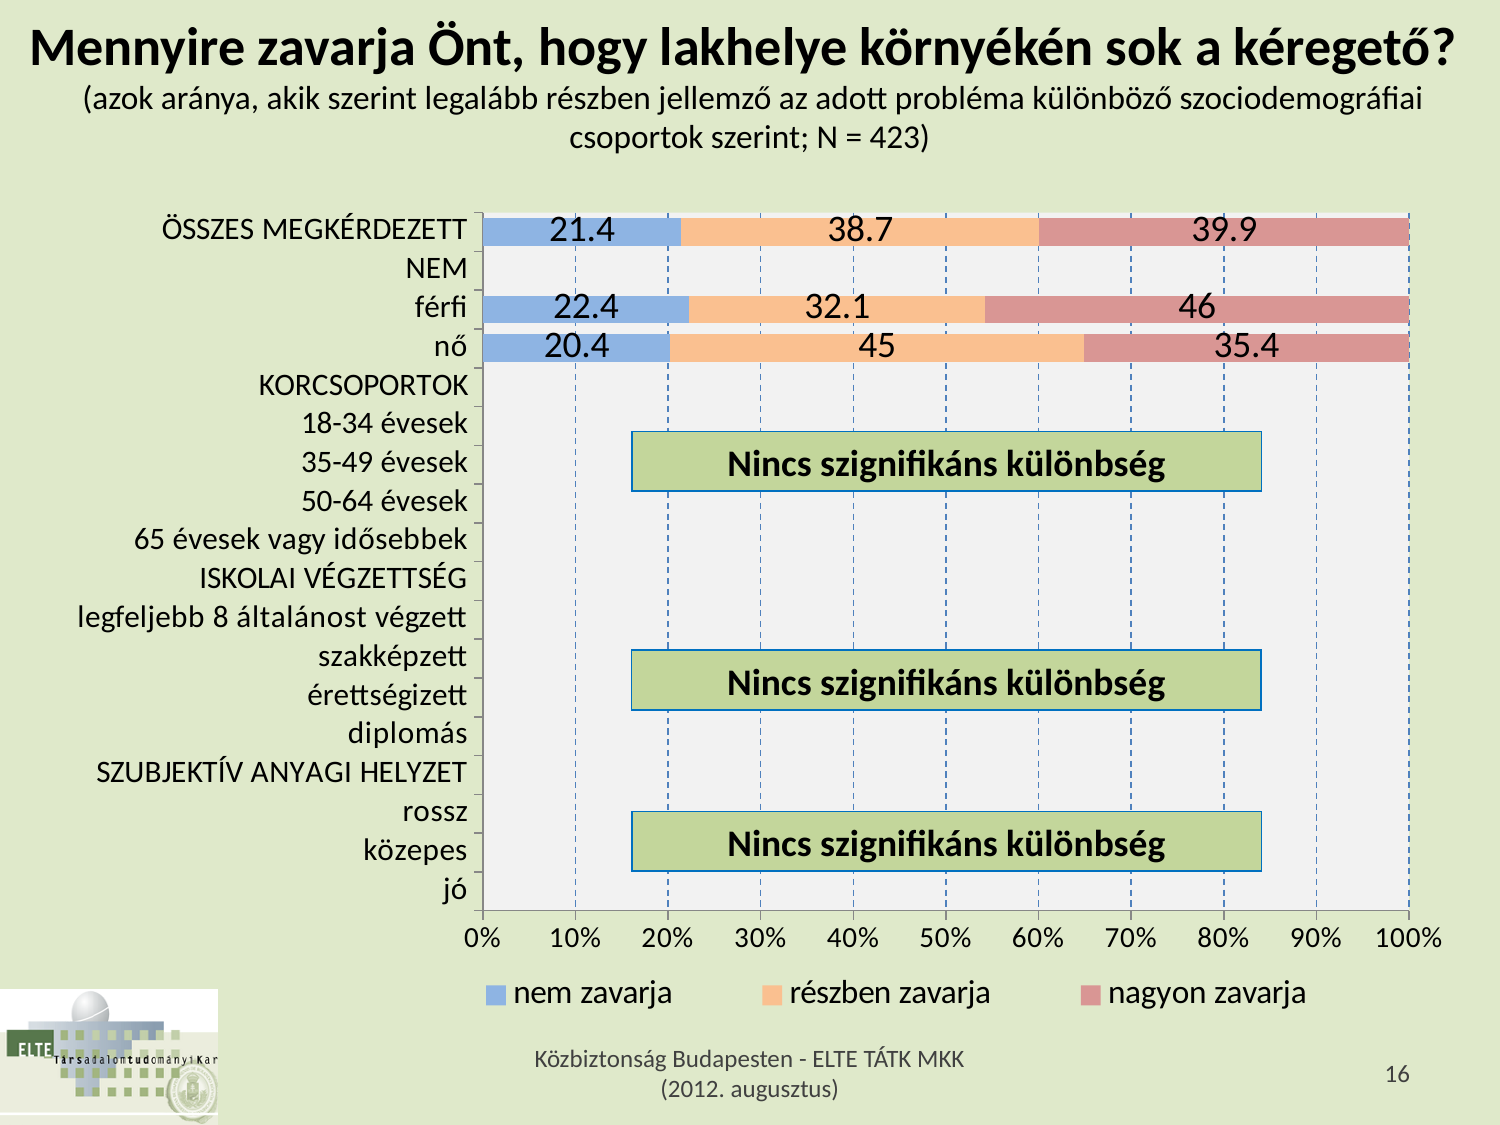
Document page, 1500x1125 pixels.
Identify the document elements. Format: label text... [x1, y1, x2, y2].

picture [0, 989, 218, 1125]
title Mennyire zavarja Önt, hogy lakhelye környékén sok a kéregető? (azok aránya, akik szerint legalább részben jellemző az adott probléma különböző szociodemográfiai csoportok szerint; N = 423) [0, 7, 1500, 160]
chart [34, 188, 1500, 1021]
footer Közbiztonság Budapesten - ELTE TÁTK MKK (2012. augusztus) [512, 1042, 988, 1103]
slide_number 16 [1074, 1042, 1425, 1103]
